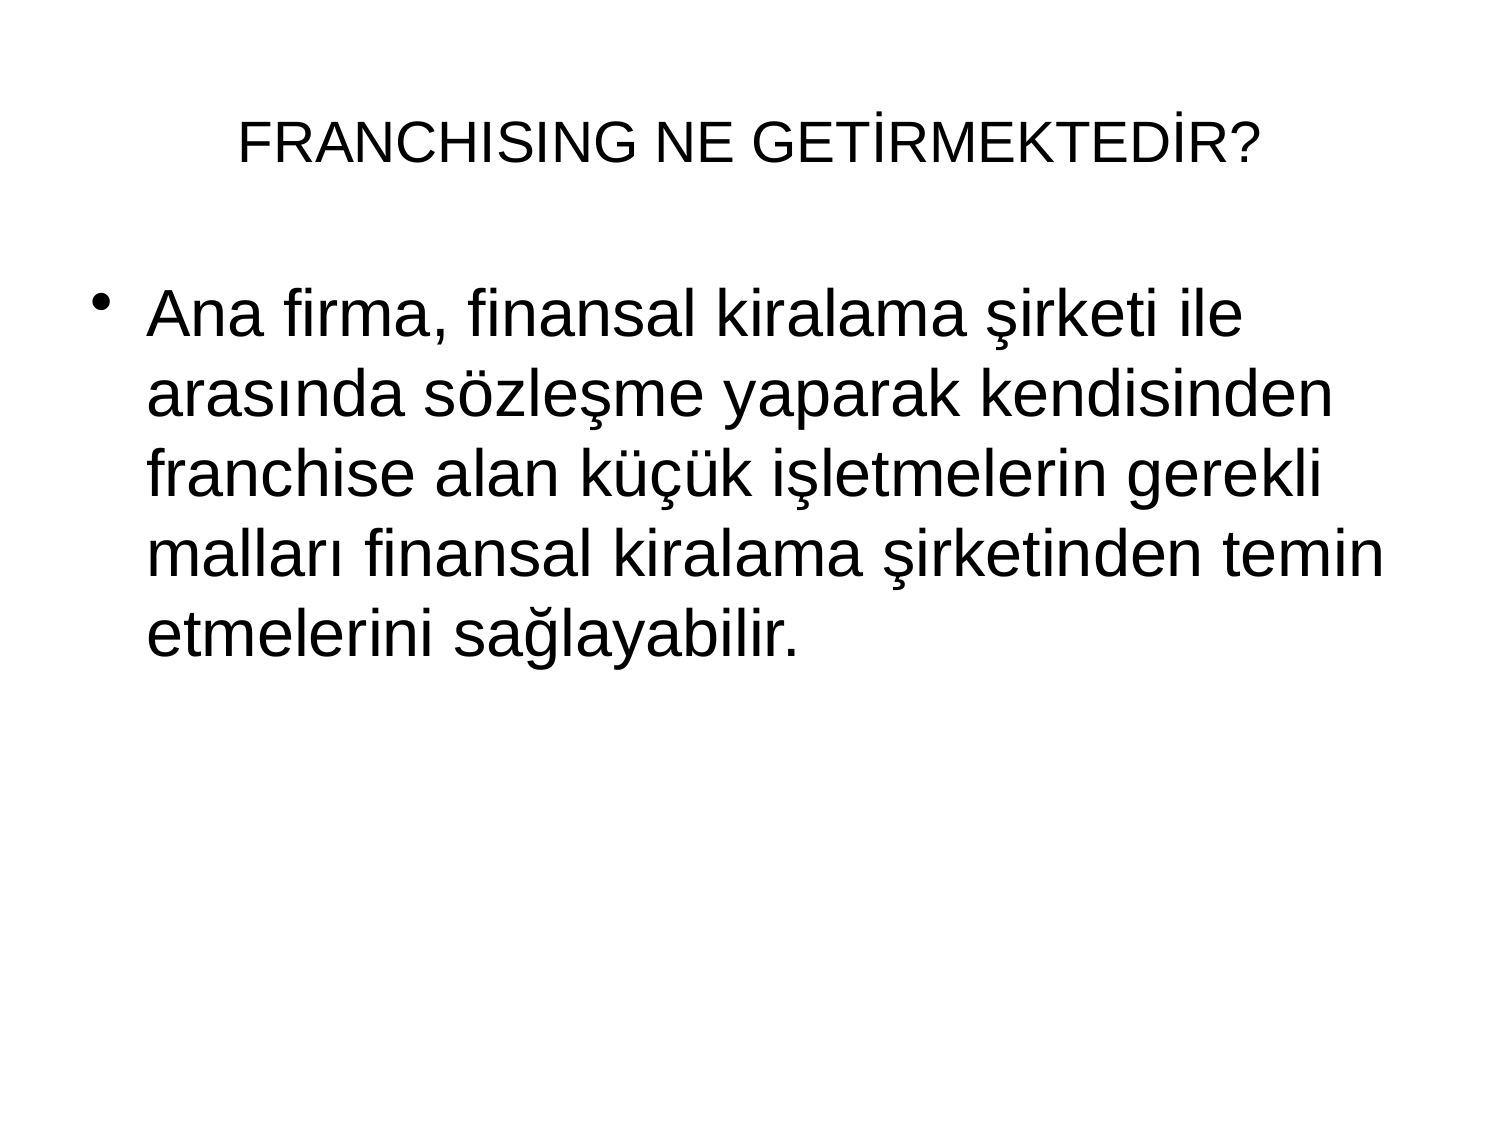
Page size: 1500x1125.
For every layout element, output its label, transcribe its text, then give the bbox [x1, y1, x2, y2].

title FRANCHISING NE GETİRMEKTEDİR? [74, 44, 1426, 233]
list Ana firma, finansal kiralama şirketi ile arasında sözleşme yaparak kendisinden franchise alan küçük işletmelerin gerekli malları finansal kiralama şirketinden temin etmelerini sağlayabilir. [74, 262, 1426, 1006]
